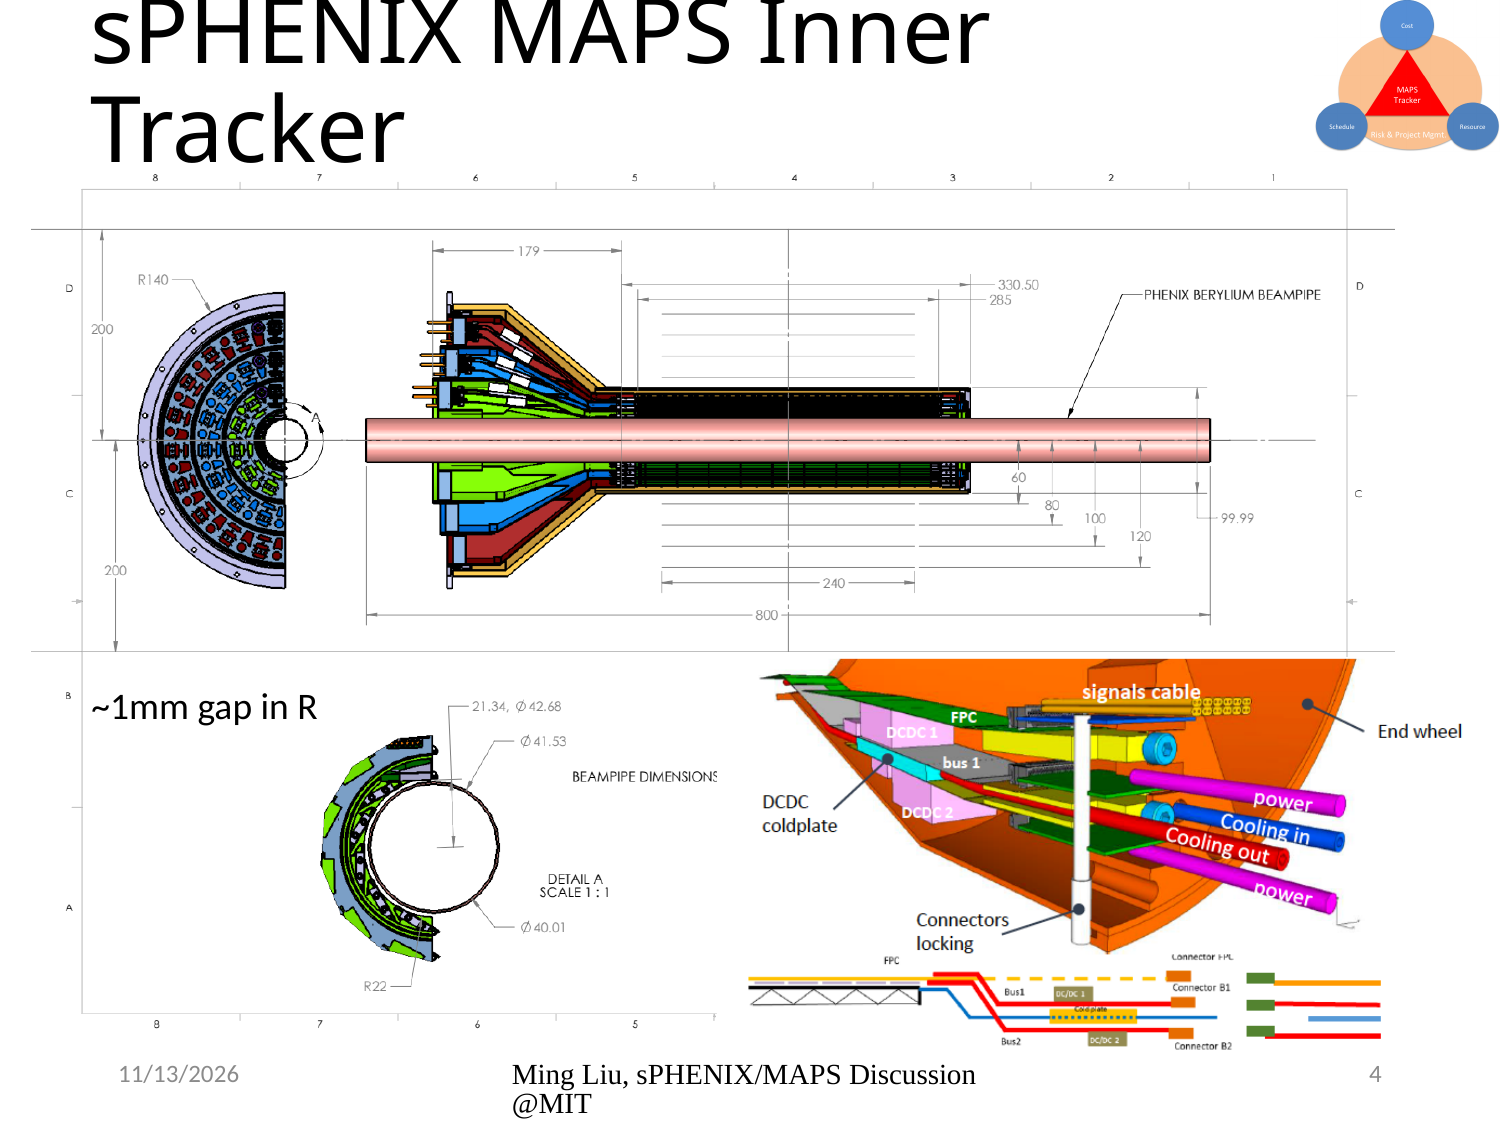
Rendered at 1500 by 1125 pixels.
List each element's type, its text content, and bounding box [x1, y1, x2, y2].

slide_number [103, 1043, 441, 1103]
title sPHENIX MAPS Inner Tracker [75, 2, 1298, 160]
footer Ming Liu, sPHENIX/MAPS Discussion @MIT [496, 1043, 1004, 1103]
picture [31, 160, 1500, 1054]
picture [1314, 0, 1500, 152]
slide_number 4 [1059, 1054, 1397, 1103]
